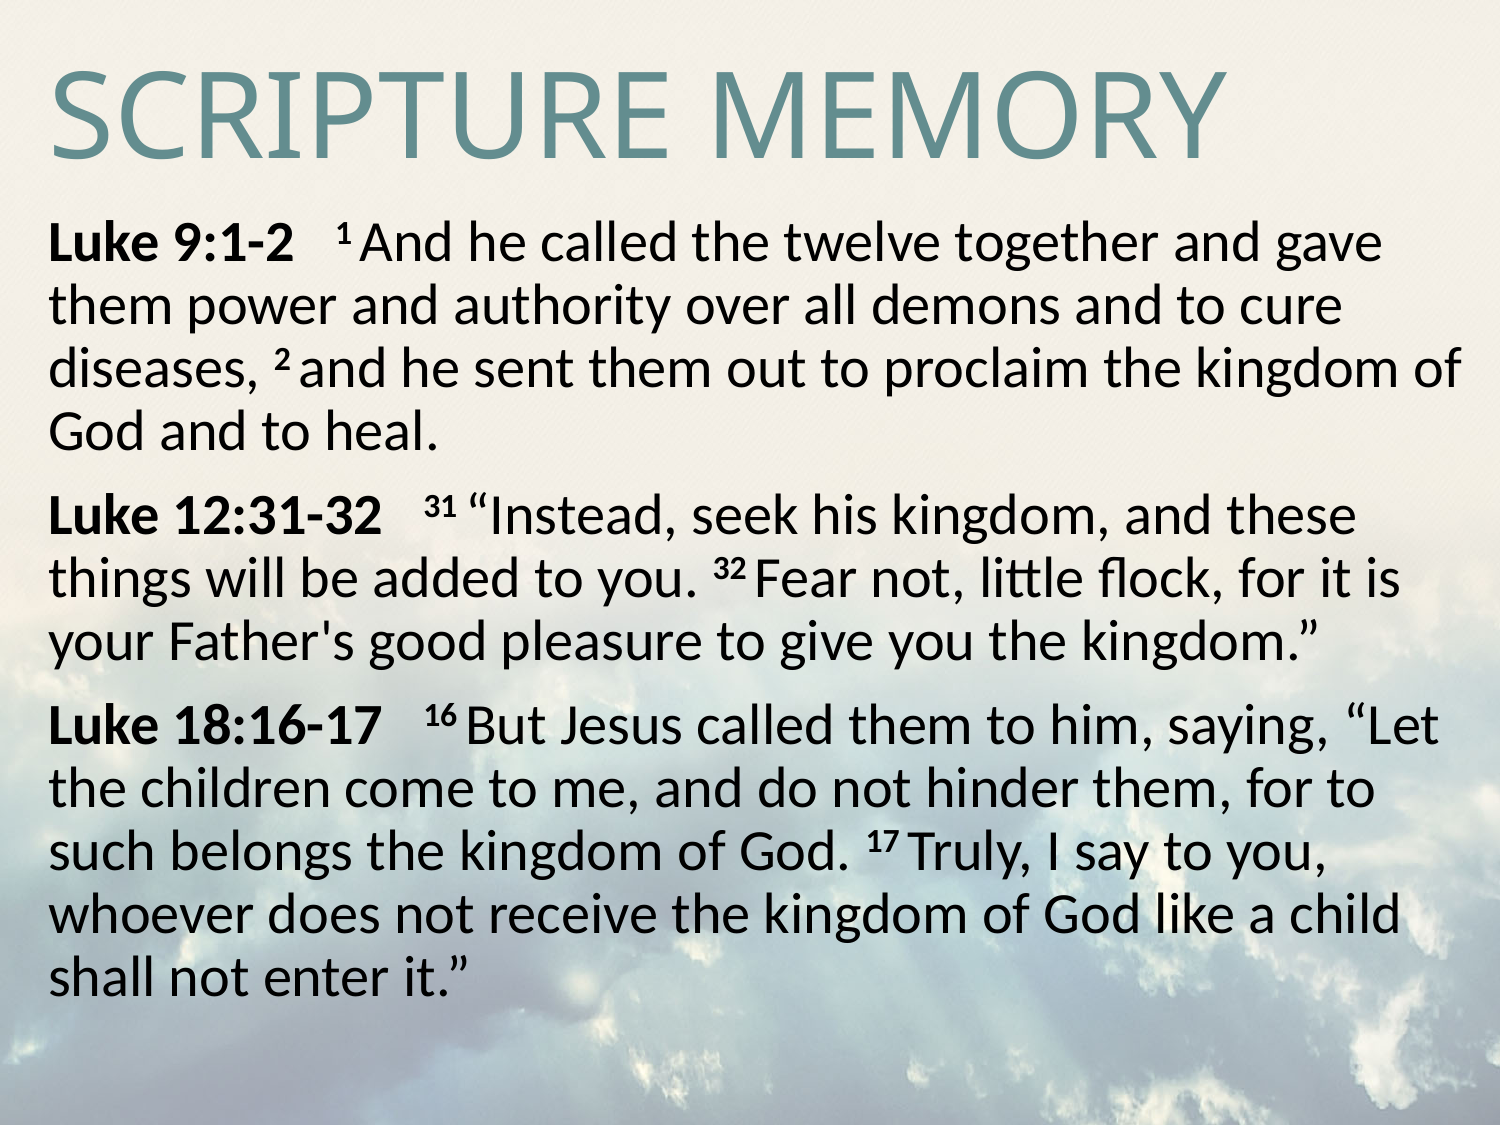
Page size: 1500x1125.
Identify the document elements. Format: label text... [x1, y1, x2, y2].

list Luke 9:1-2 1 And he called the twelve together and gave them power and authority over all demons and to cure diseases, 2 and he sent them out to proclaim the kingdom of God and to heal. Luke 12:31-32 31 “Instead, seek his kingdom, and these things will be added to you. 32 Fear not, little flock, for it is your Father's good pleasure to give you the kingdom.” Luke 18:16-17 16 But Jesus called them to him, saying, “Let the children come to me, and do not hinder them, for to such belongs the kingdom of God. 17 Truly, I say to you, whoever does not receive the kingdom of God like a child shall not enter it.” [33, 204, 1479, 1056]
title Scripture memory [33, 10, 1482, 229]
picture [0, 0, 1500, 1125]
